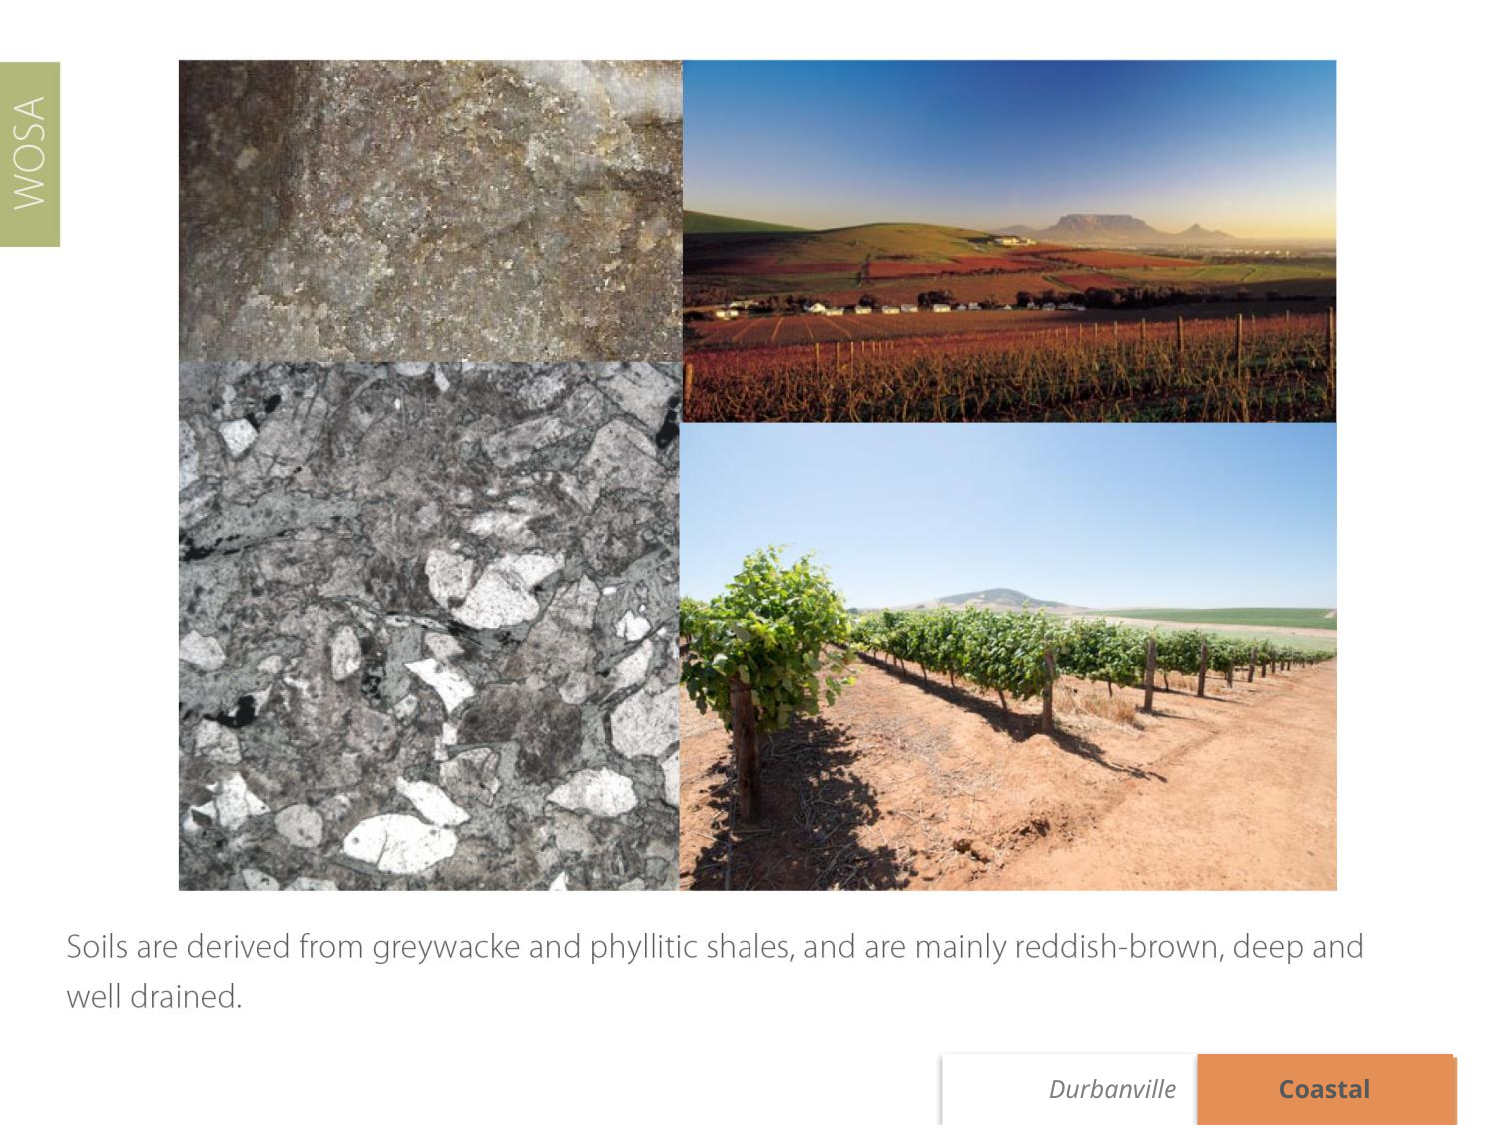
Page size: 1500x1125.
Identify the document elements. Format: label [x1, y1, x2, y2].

picture [0, 0, 1500, 1125]
text_box [942, 1053, 1454, 1125]
